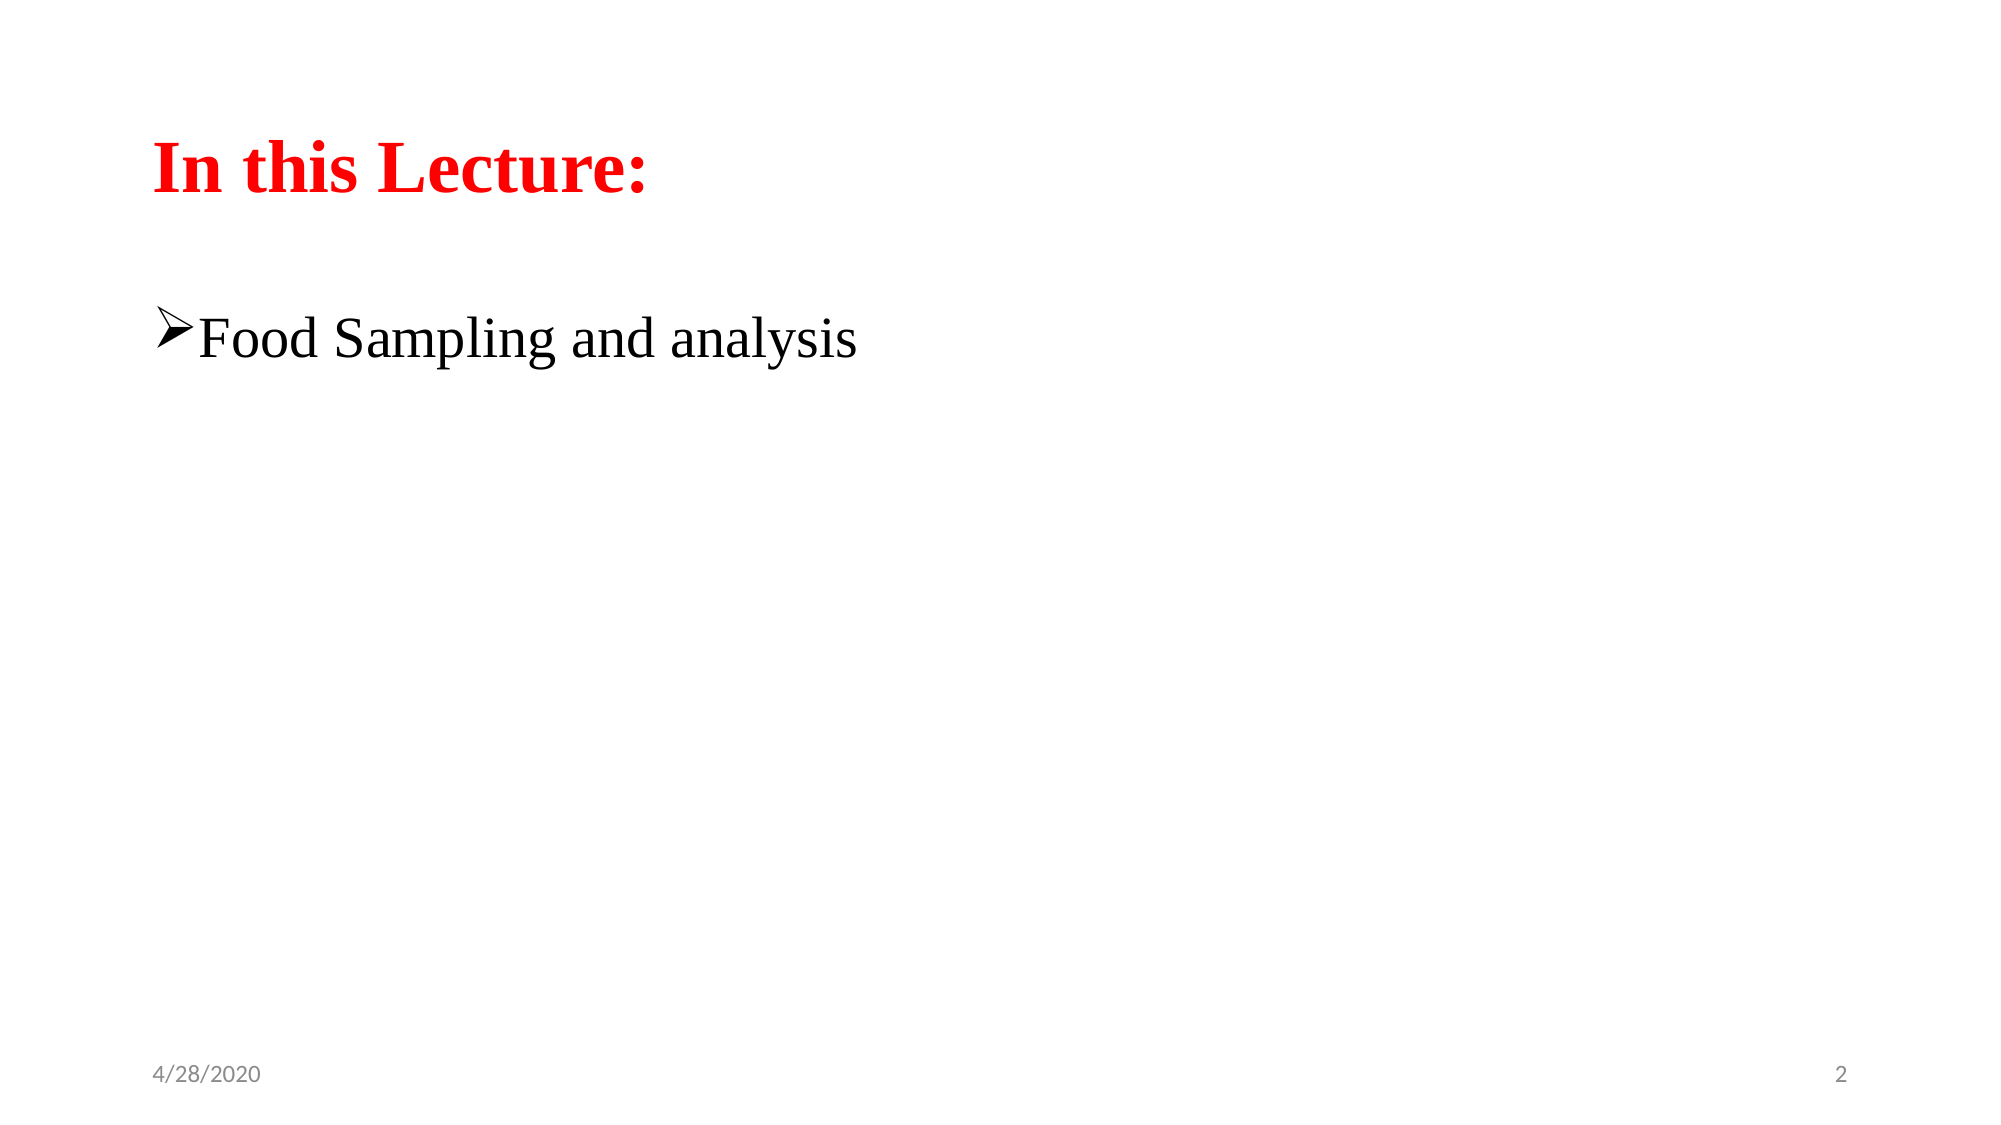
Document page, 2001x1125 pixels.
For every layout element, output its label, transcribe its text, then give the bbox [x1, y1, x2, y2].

title In this Lecture: [137, 59, 1863, 278]
slide_number 2 [1412, 1042, 1863, 1103]
list Food Sampling and analysis [137, 299, 1863, 1014]
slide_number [137, 1042, 588, 1103]
